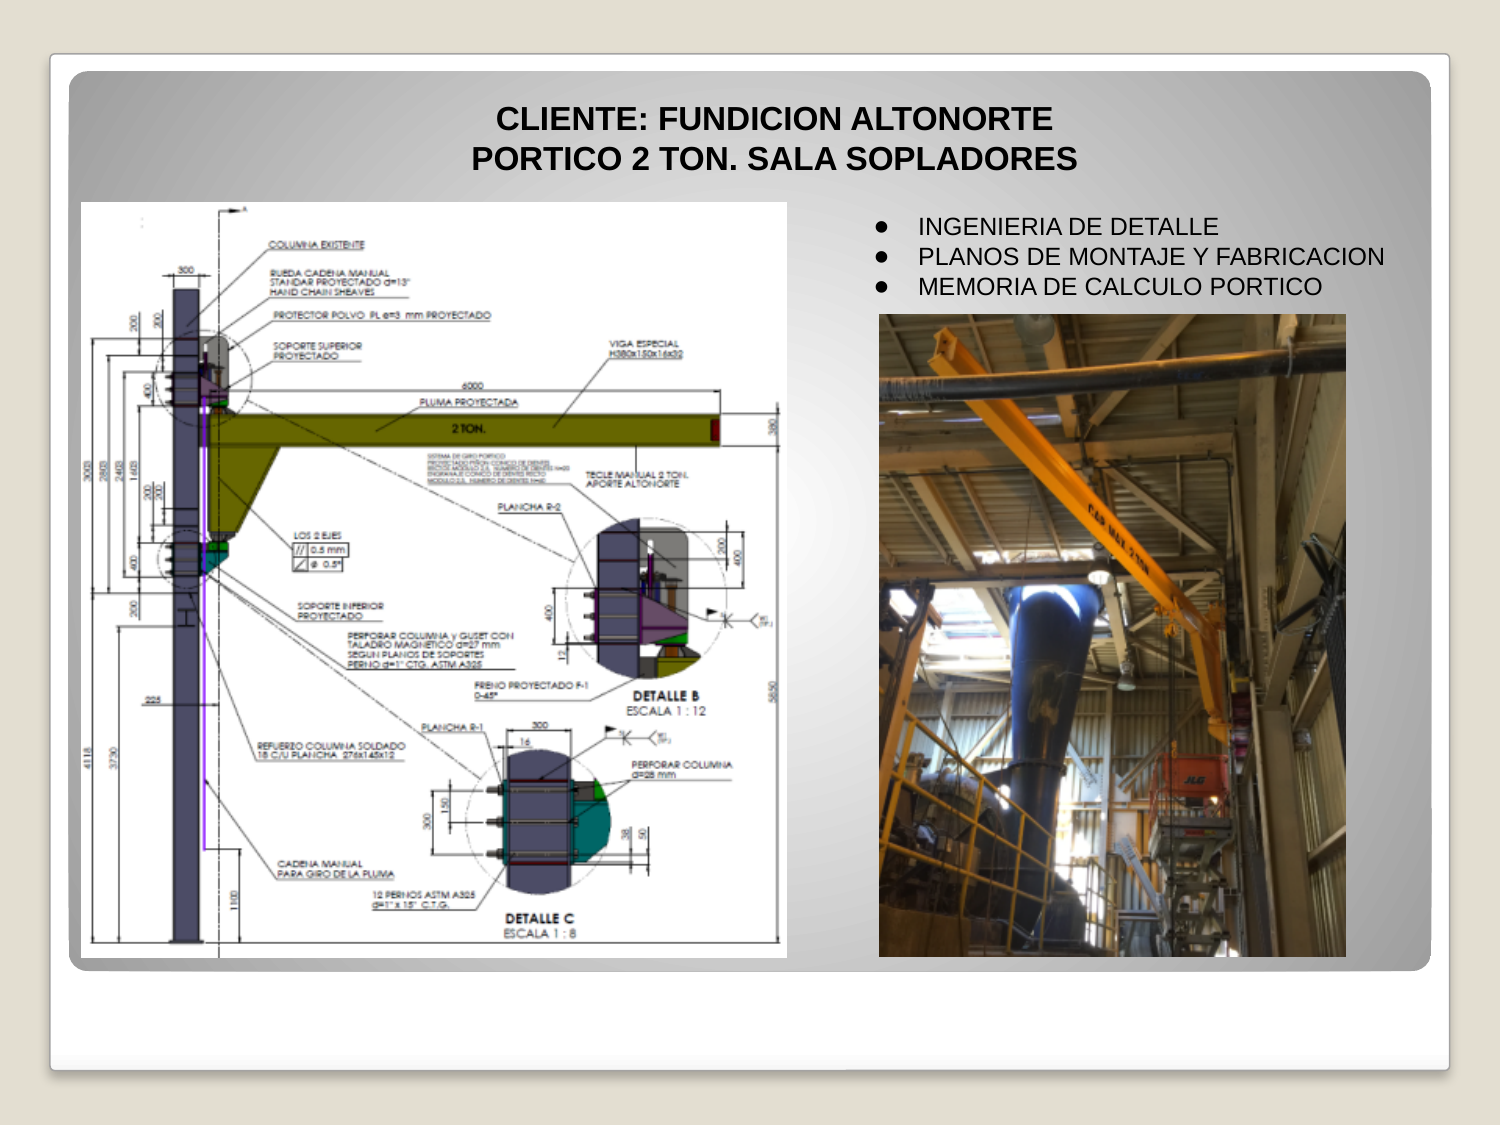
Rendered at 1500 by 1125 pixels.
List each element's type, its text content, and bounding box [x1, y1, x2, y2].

text_box INGENIERIA DE DETALLE PLANOS DE MONTAJE Y FABRICACION MEMORIA DE CALCULO PORTICO [856, 203, 1500, 451]
picture [879, 314, 1346, 958]
text_box CLIENTE: FUNDICION ALTONORTE PORTICO 2 TON. SALA SOPLADORES [81, 90, 1469, 315]
picture [80, 202, 787, 959]
